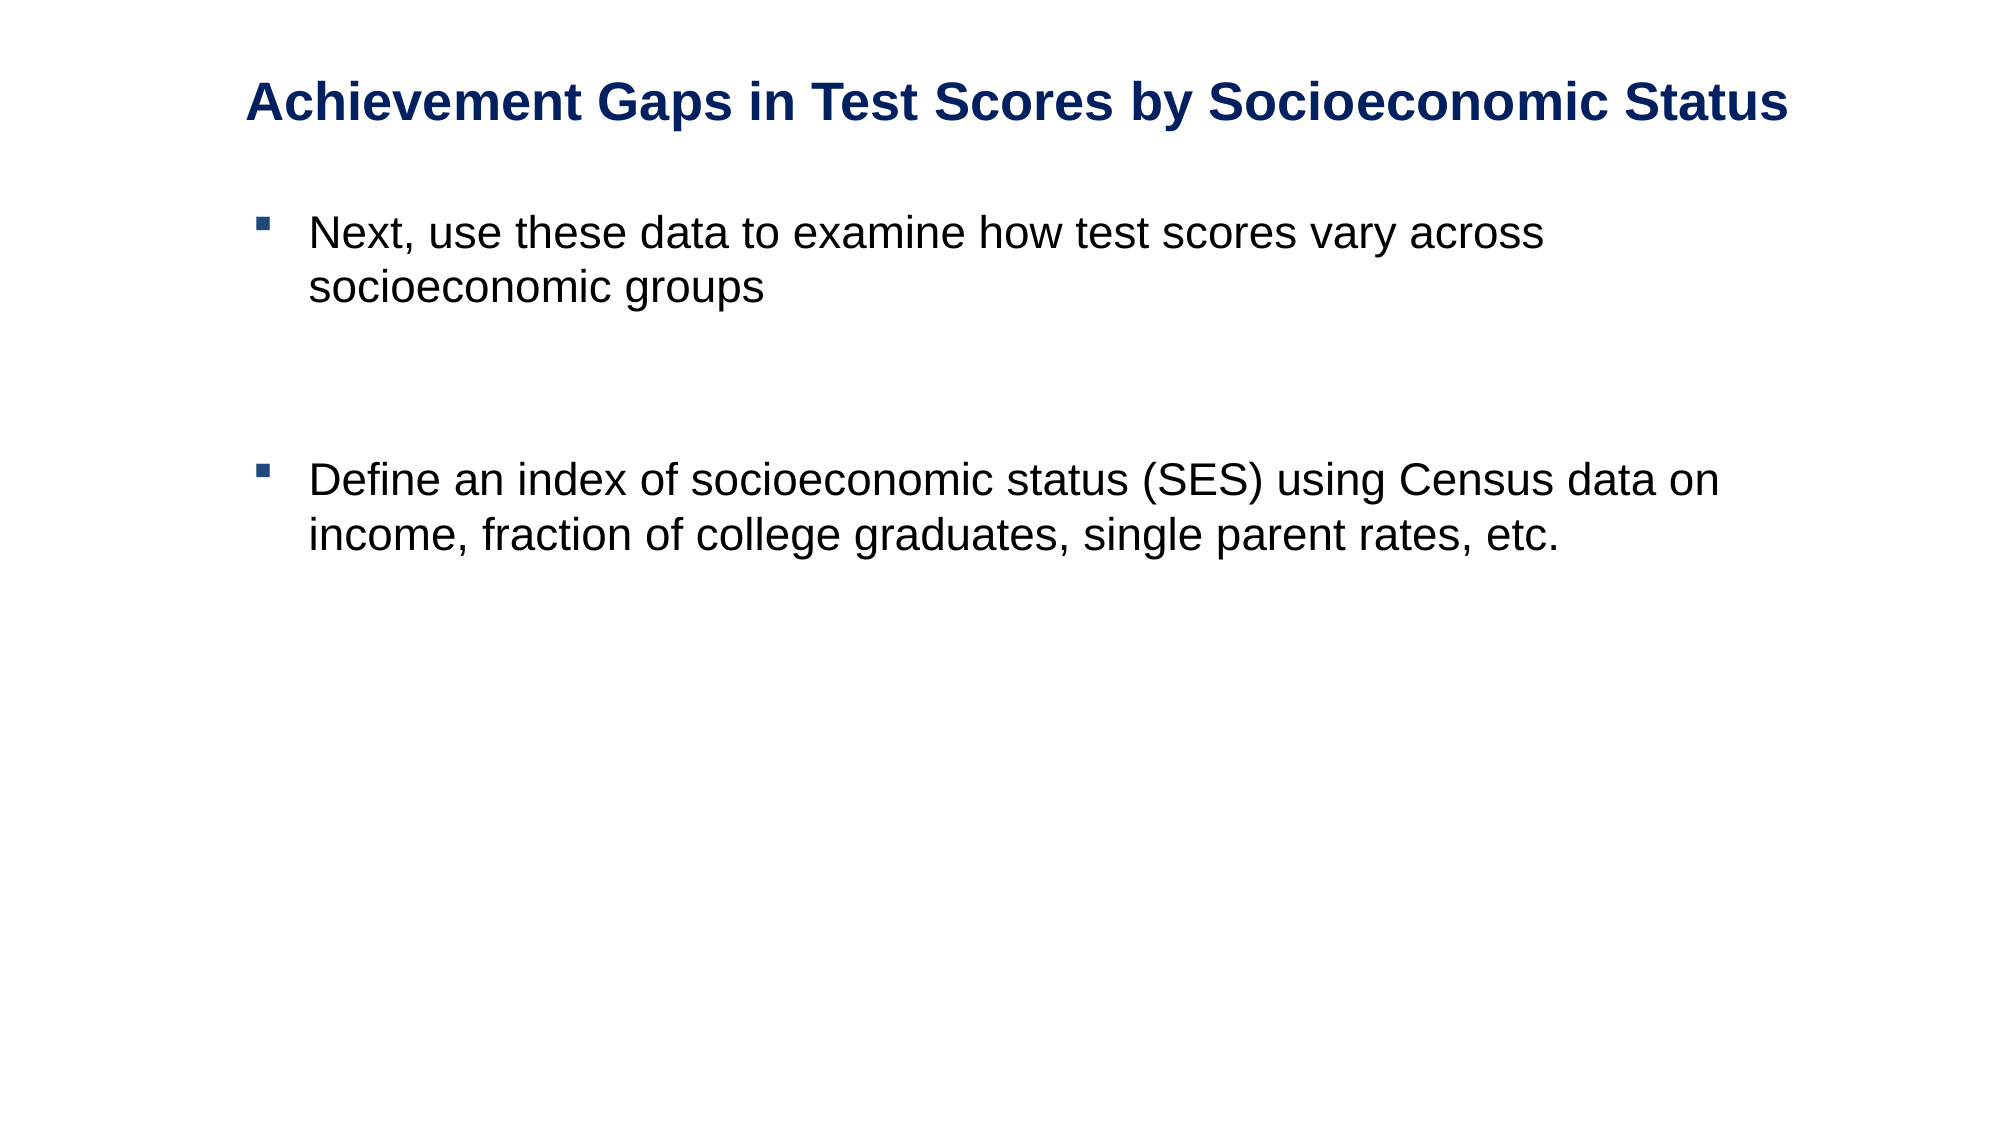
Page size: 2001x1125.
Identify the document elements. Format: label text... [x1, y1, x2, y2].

list Next, use these data to examine how test scores vary across socioeconomic groups Define an index of socioeconomic status (SES) using Census data on income, fraction of college graduates, single parent rates, etc. [237, 194, 1813, 1113]
text_box Achievement Gaps in Test Scores by Socioeconomic Status [224, 14, 1813, 183]
